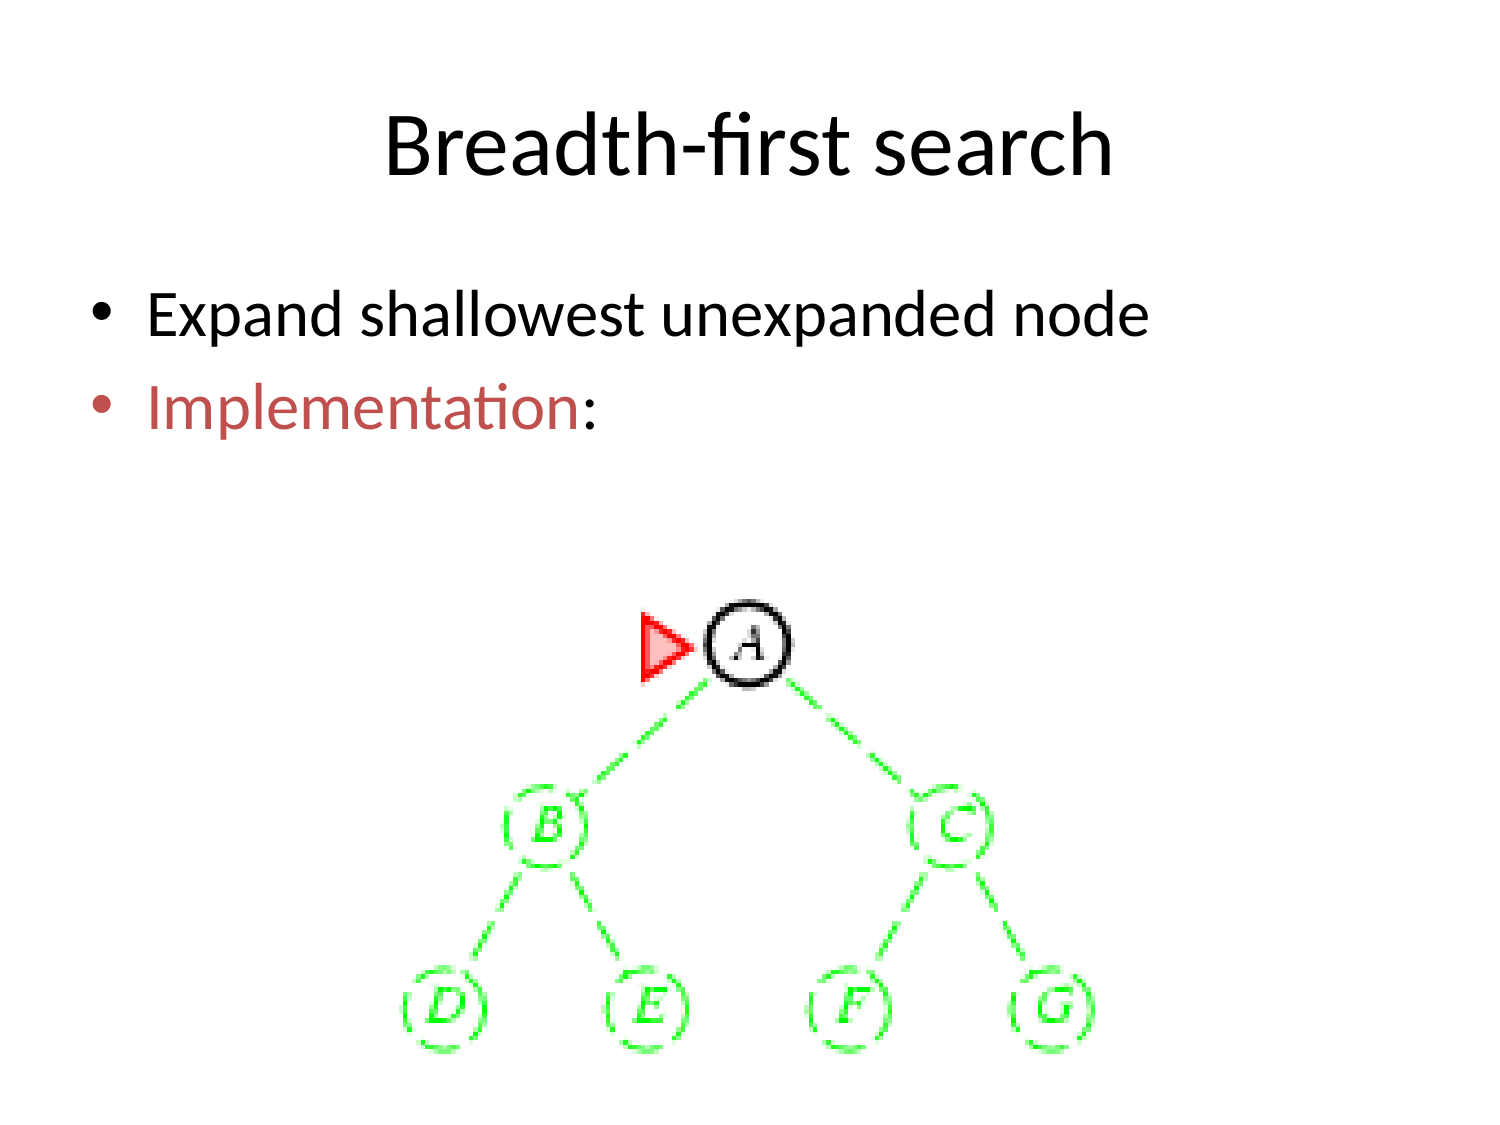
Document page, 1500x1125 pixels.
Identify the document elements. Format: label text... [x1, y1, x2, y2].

picture [399, 599, 1101, 1063]
list Expand shallowest unexpanded node Implementation: [75, 262, 1425, 1005]
title Breadth-first search [75, 45, 1425, 233]
